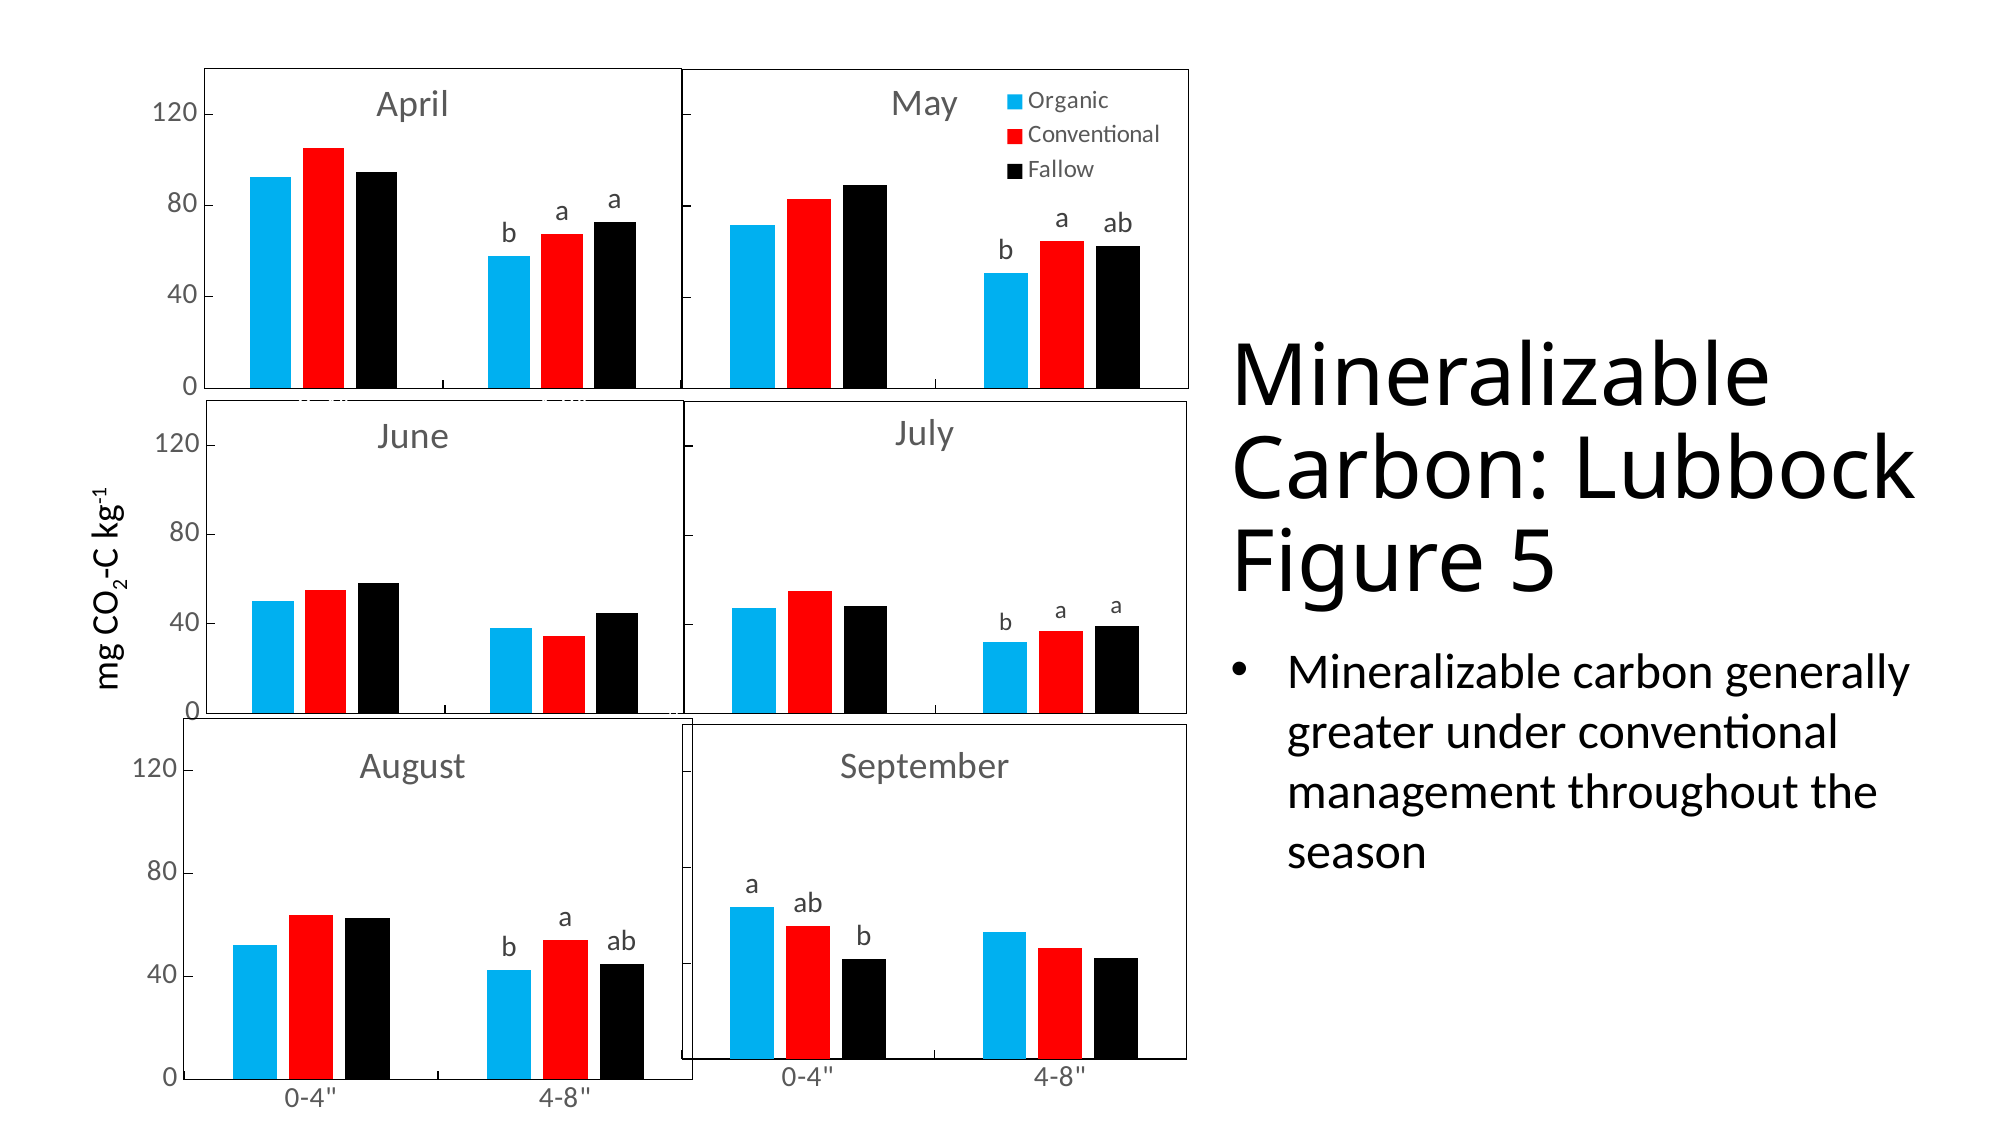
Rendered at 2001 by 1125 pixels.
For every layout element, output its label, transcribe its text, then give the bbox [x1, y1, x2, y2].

text_box Mineralizable carbon generally greater under conventional management throughout the season [1216, 630, 1941, 886]
title Mineralizable Carbon: Lubbock Figure 5 [1216, 321, 1969, 620]
chart [119, 0, 1216, 1125]
text_box mg CO2-C kg-1 [72, 389, 119, 707]
